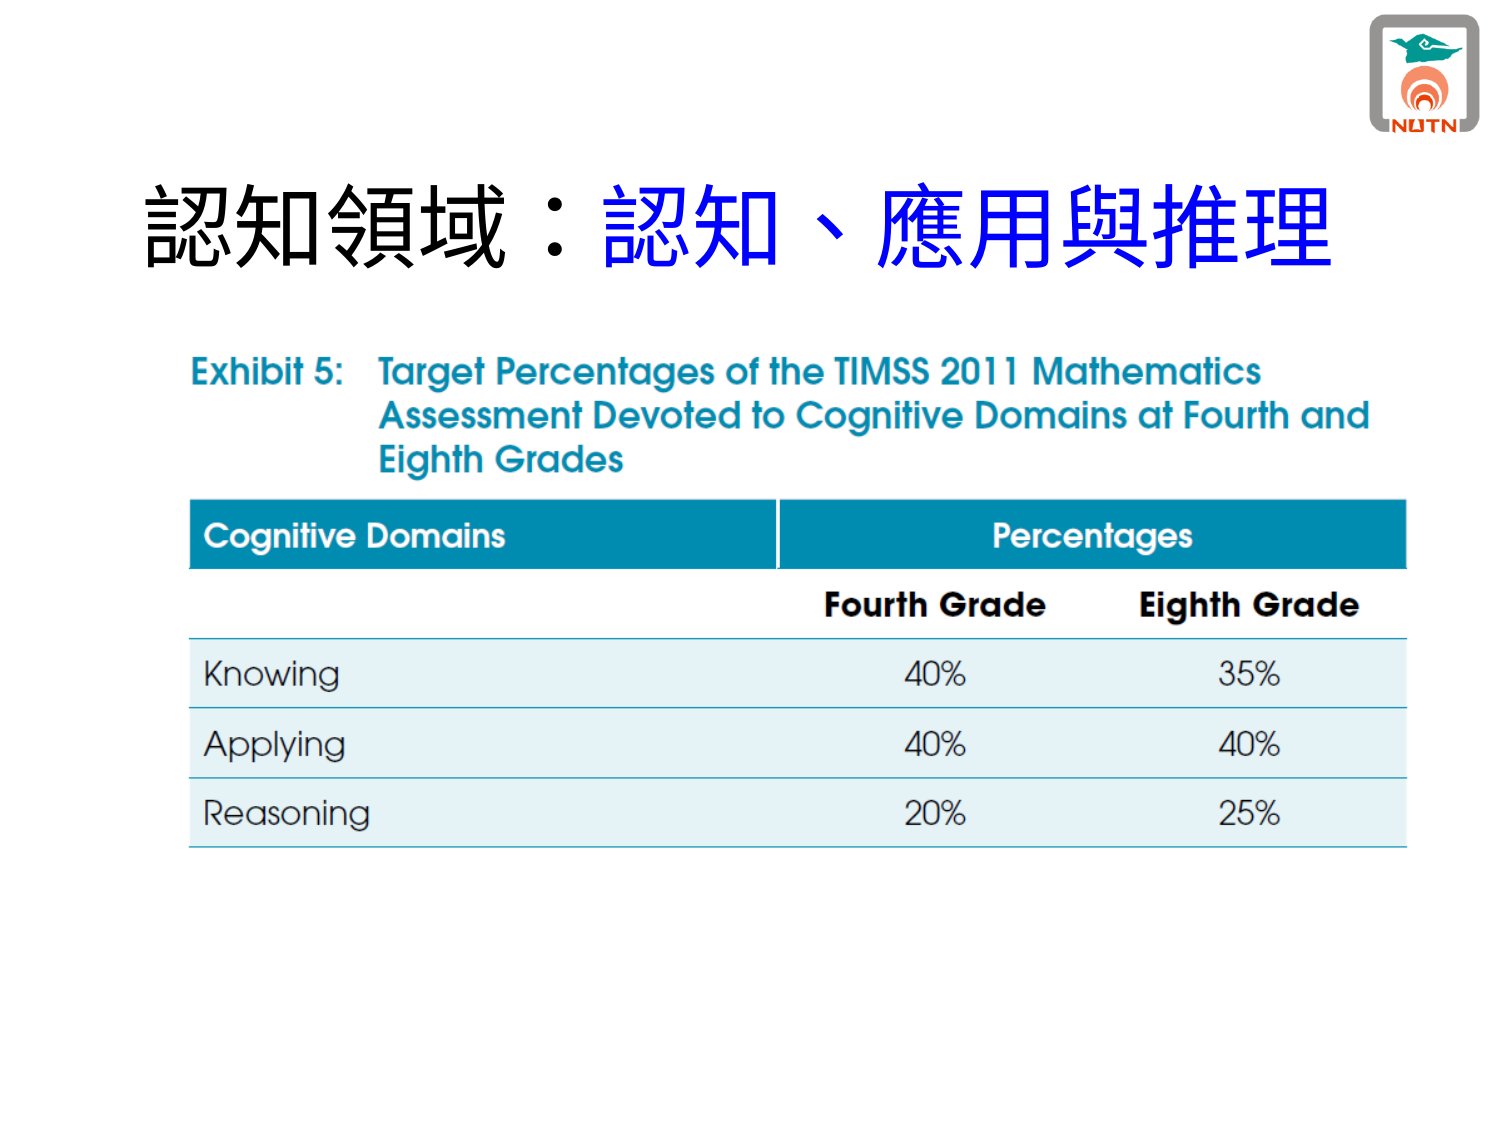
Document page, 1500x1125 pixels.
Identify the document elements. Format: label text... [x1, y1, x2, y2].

picture [159, 337, 1442, 869]
picture [1365, 12, 1487, 138]
title 認知領域：認知、應用與推理 [112, 24, 1365, 288]
